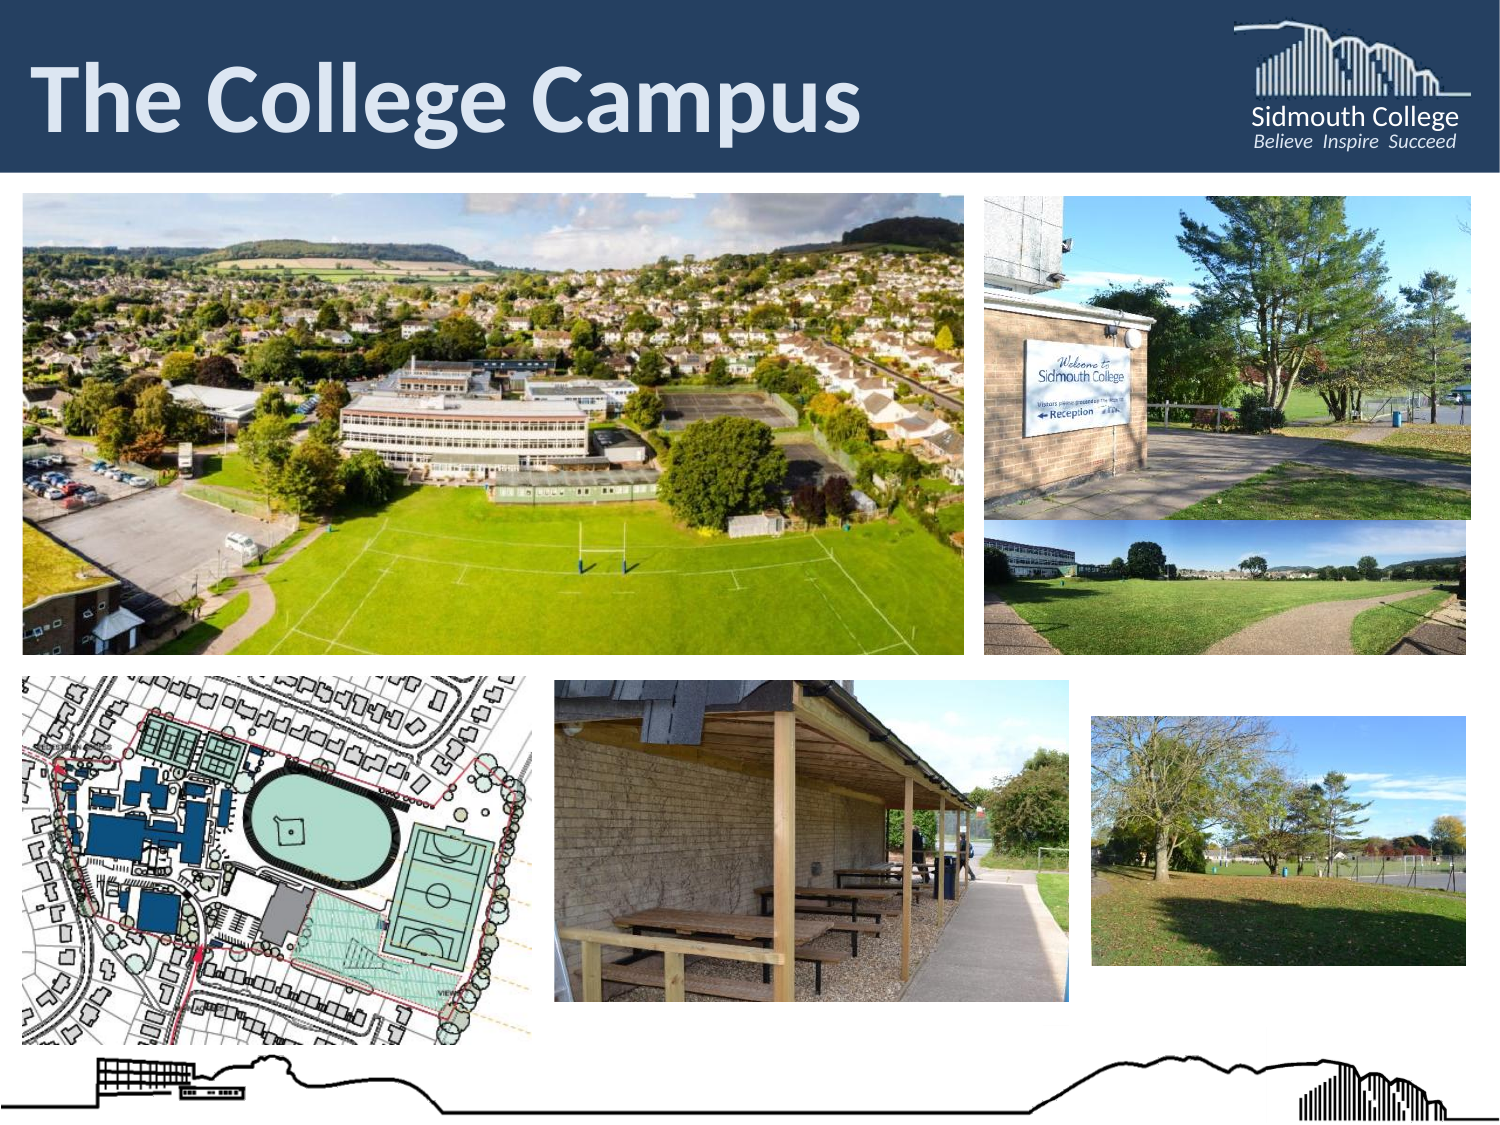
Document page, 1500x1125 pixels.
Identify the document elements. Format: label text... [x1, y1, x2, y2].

picture [984, 196, 1471, 656]
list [897, 1011, 1500, 1125]
picture [0, 675, 895, 1125]
title The College Campus [15, 23, 1367, 162]
picture [1091, 716, 1466, 966]
picture [22, 192, 965, 656]
text_box [0, 0, 1500, 175]
picture [554, 680, 1070, 1002]
text_box Believe Inspire Succeed [1367, 140, 1472, 161]
text_box Sidmouth College [1367, 90, 1500, 140]
picture [1234, 5, 1471, 107]
